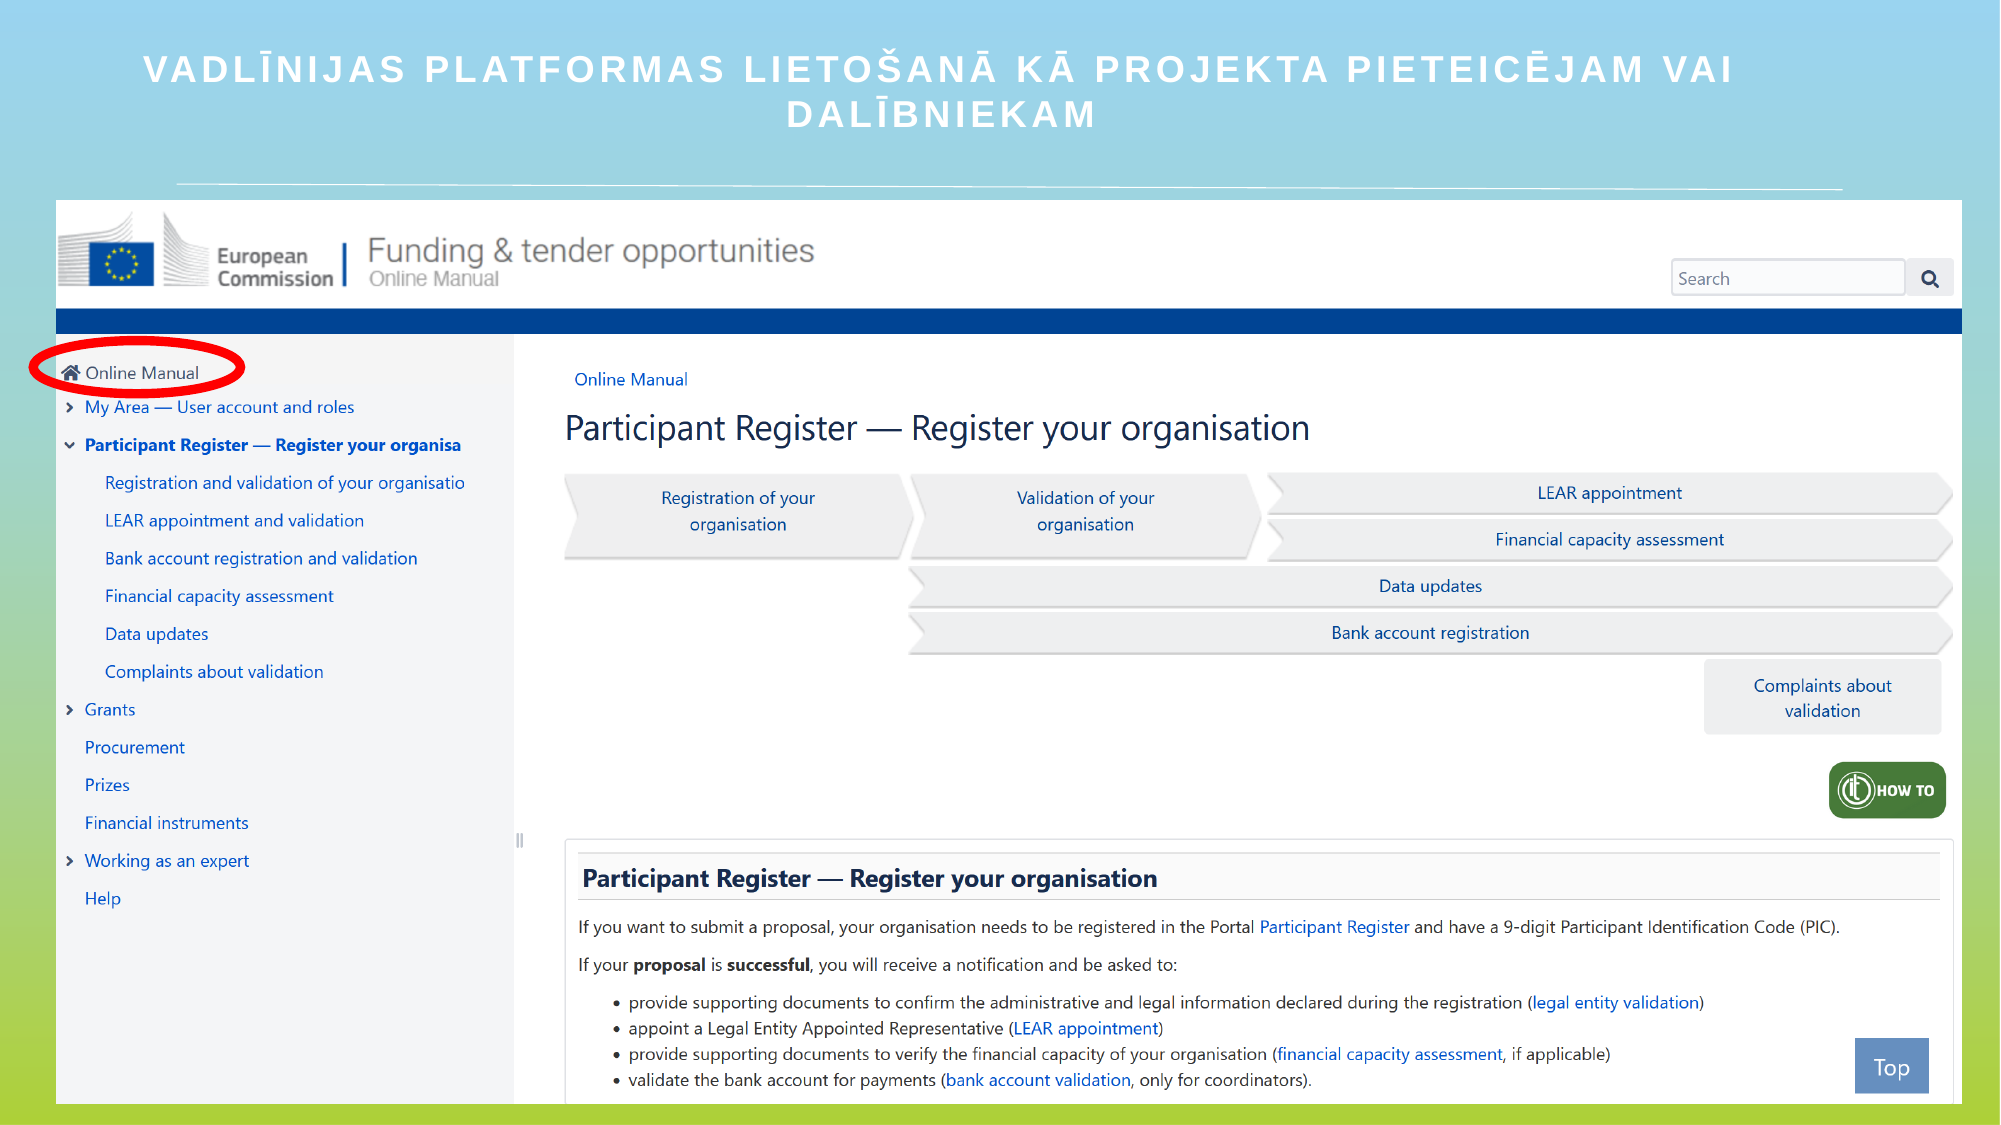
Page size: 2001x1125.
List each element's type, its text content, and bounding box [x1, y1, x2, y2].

subtitle Vadlīnijas platformas lietošanā kā projekta pieteicējam vai dalībniekam [97, 37, 1784, 161]
text_box [32, 349, 56, 385]
picture [0, 0, 2000, 1125]
